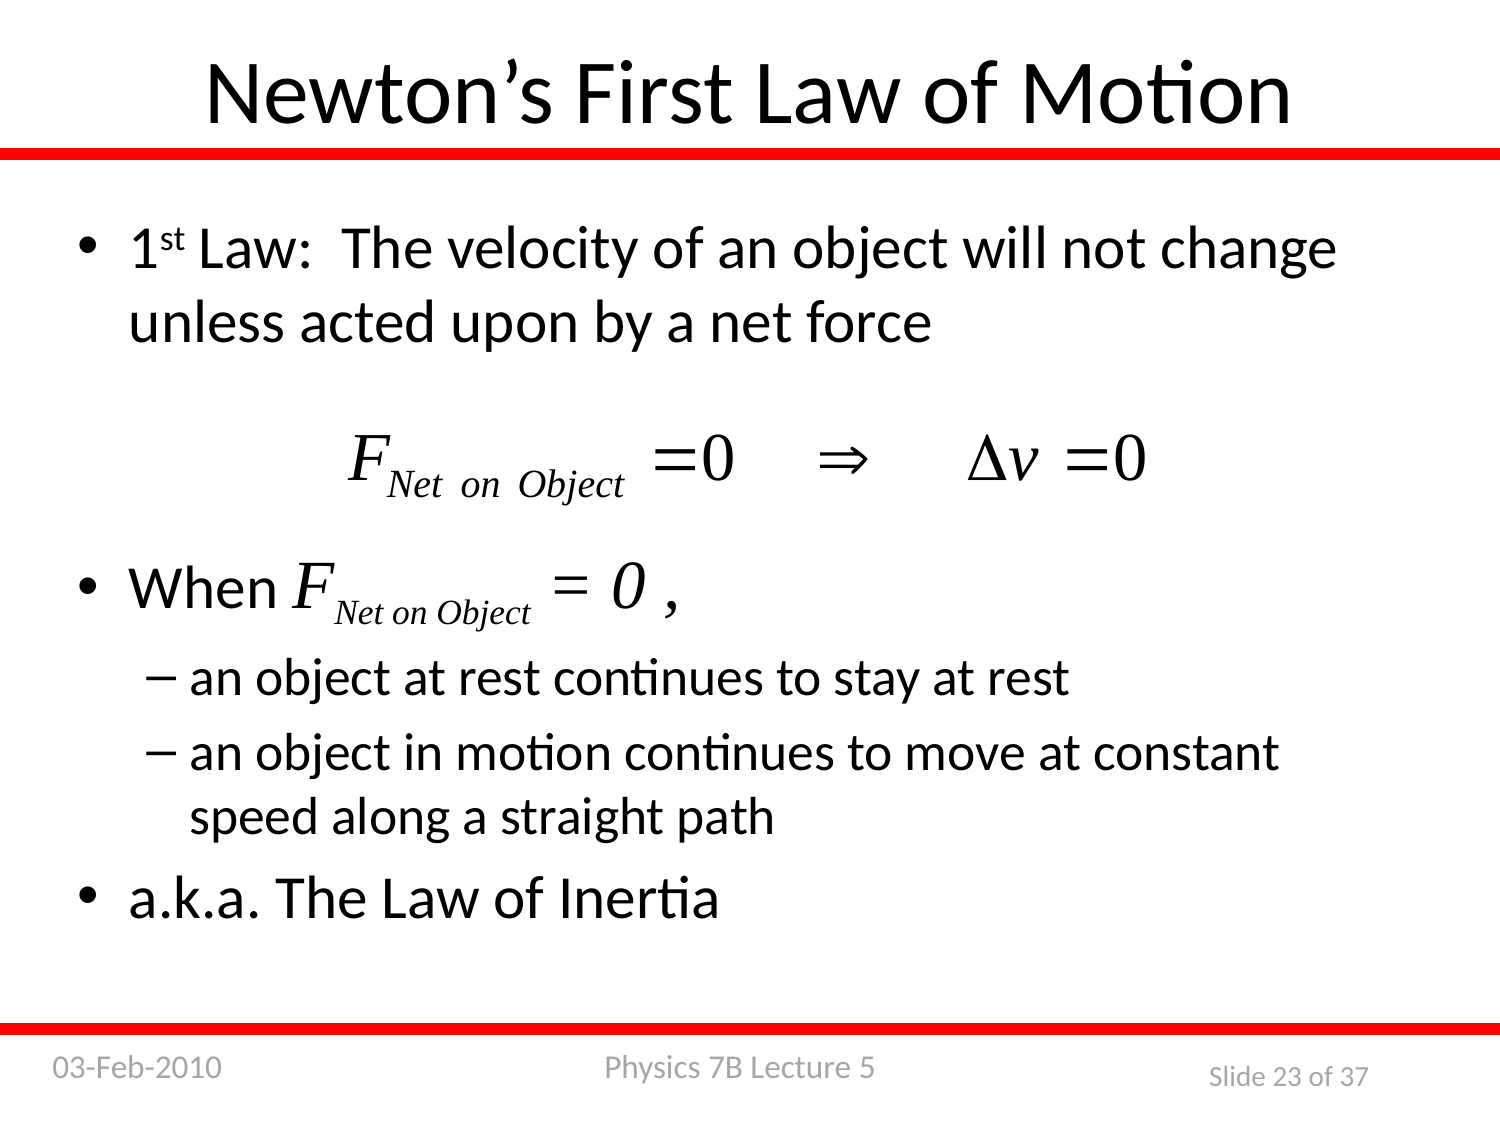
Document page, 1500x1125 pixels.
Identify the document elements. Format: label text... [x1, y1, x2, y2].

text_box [335, 400, 1160, 521]
text_box 1st Law: The velocity of an object will not change unless acted upon by a net force When FNet on Object = 0 , an object at rest continues to stay at rest an object in motion continues to move at constant speed along a straight path a.k.a. The Law of Inertia [62, 199, 1413, 943]
text_box Newton’s First Law of Motion [74, 24, 1425, 163]
